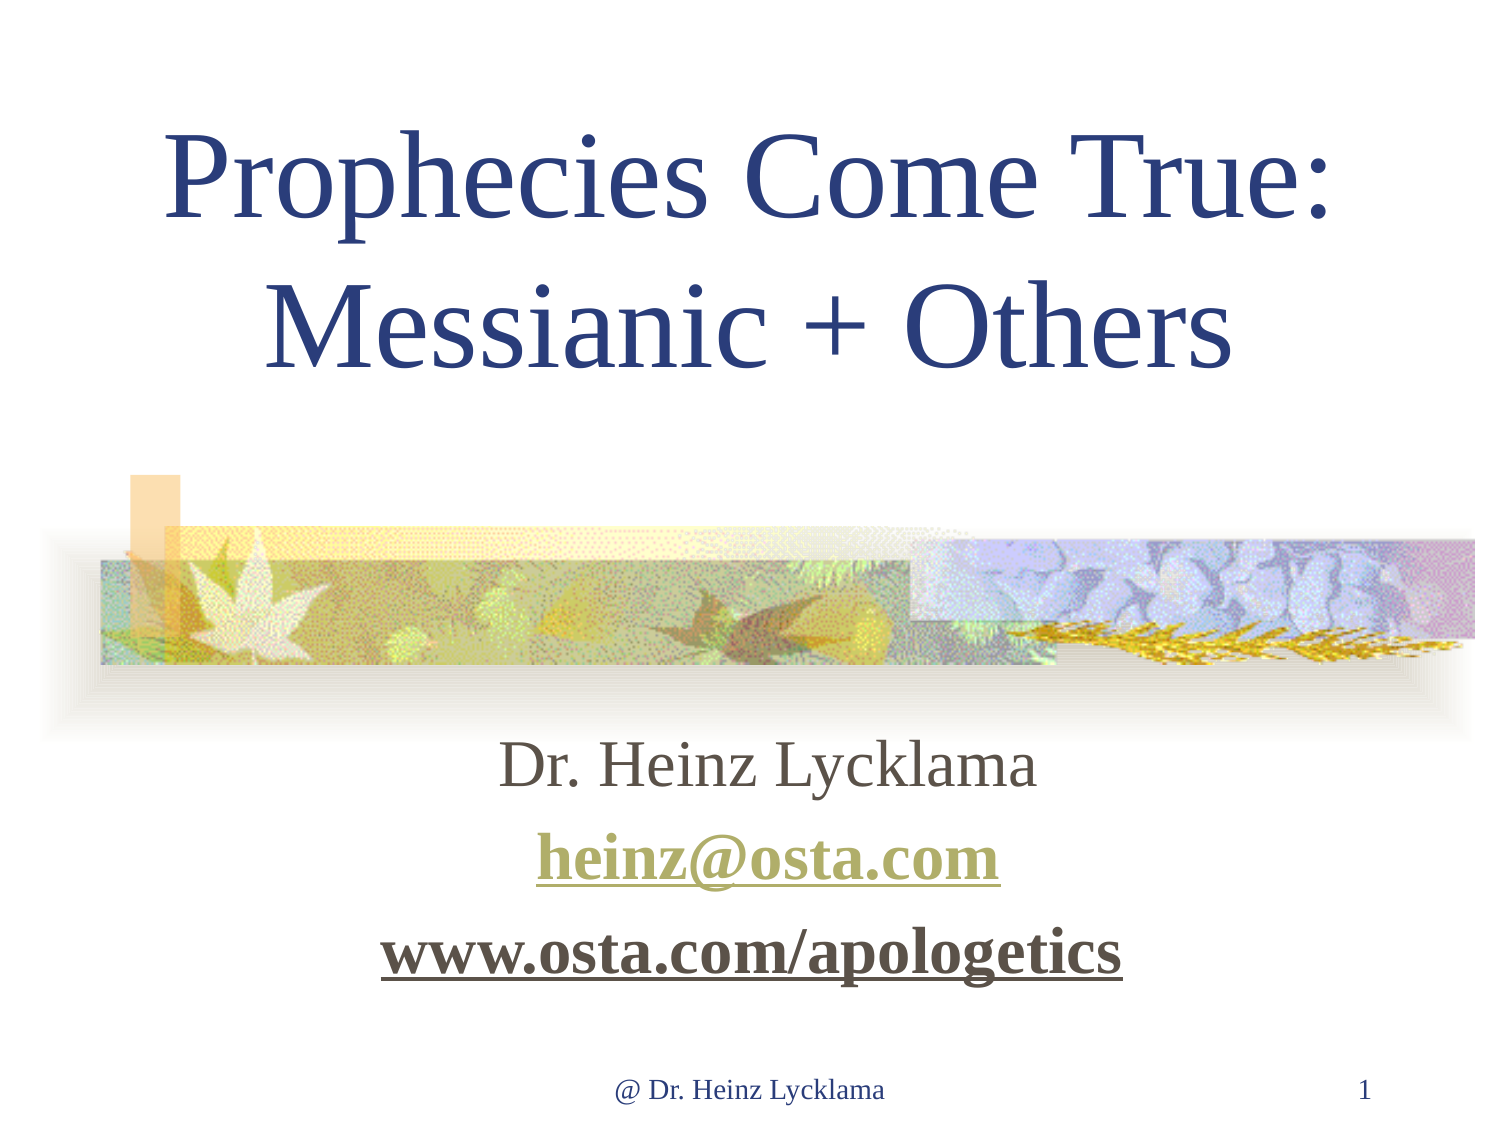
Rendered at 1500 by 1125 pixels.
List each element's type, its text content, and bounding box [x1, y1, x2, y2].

slide_number 1 [1074, 1037, 1388, 1113]
title Prophecies Come True: Messianic + Others [112, 87, 1388, 400]
footer @ Dr. Heinz Lycklama [512, 1037, 988, 1113]
picture [99, 526, 1475, 665]
subtitle Dr. Heinz Lycklama heinz@osta.com www.osta.com/apologetics [324, 712, 1213, 1000]
